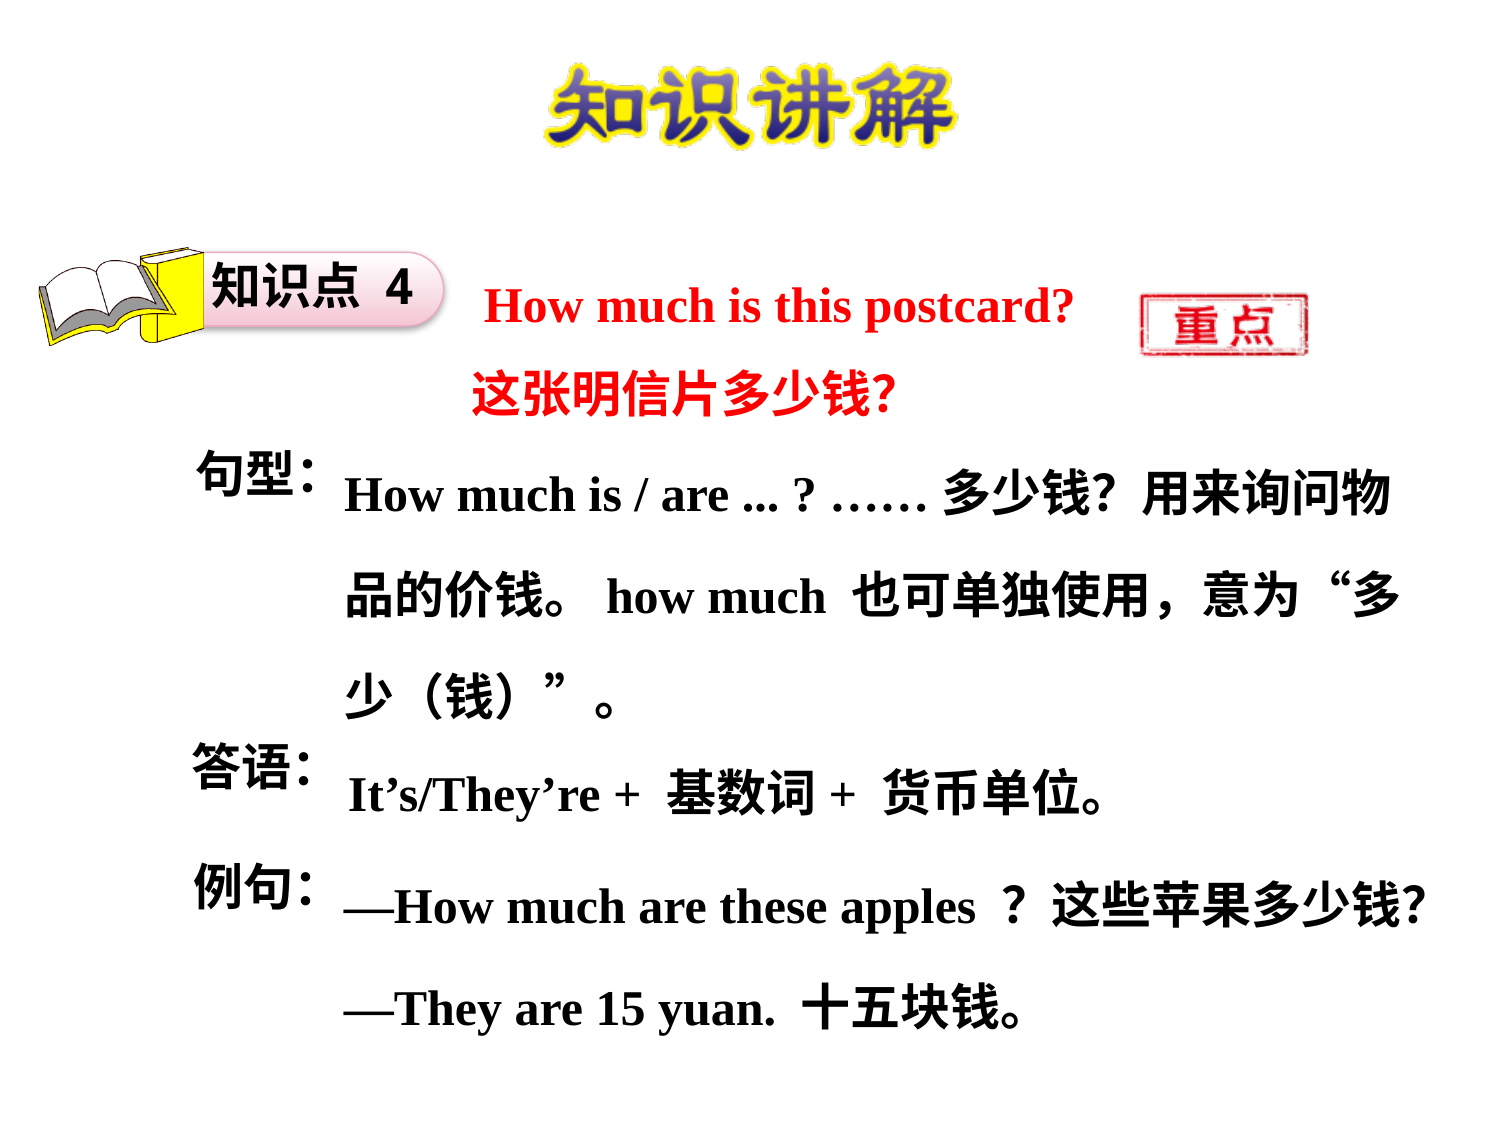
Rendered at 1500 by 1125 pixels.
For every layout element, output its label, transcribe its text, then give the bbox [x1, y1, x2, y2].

text_box 答语： [177, 727, 333, 803]
text_box 句型： [180, 434, 329, 510]
text_box How much is / are ... ? ……多少钱？用来询问物品的价钱。how much 也可单独使用，意为“多少（钱）”。 [329, 412, 1423, 734]
picture [1130, 268, 1319, 378]
text_box 知识点 4 [210, 247, 444, 323]
picture [538, 57, 964, 157]
text_box It’s/They’re + 基数词+ 货币单位。 [333, 694, 1302, 824]
text_box How much is this postcard? 这张明信片多少钱？ [456, 234, 1148, 412]
text_box 例句： [178, 848, 329, 923]
text_box —How much are these apples ？这些苹果多少钱？ —They are 15 yuan. 十五块钱。 [329, 824, 1495, 1044]
picture [25, 235, 205, 346]
text_box [210, 323, 424, 327]
